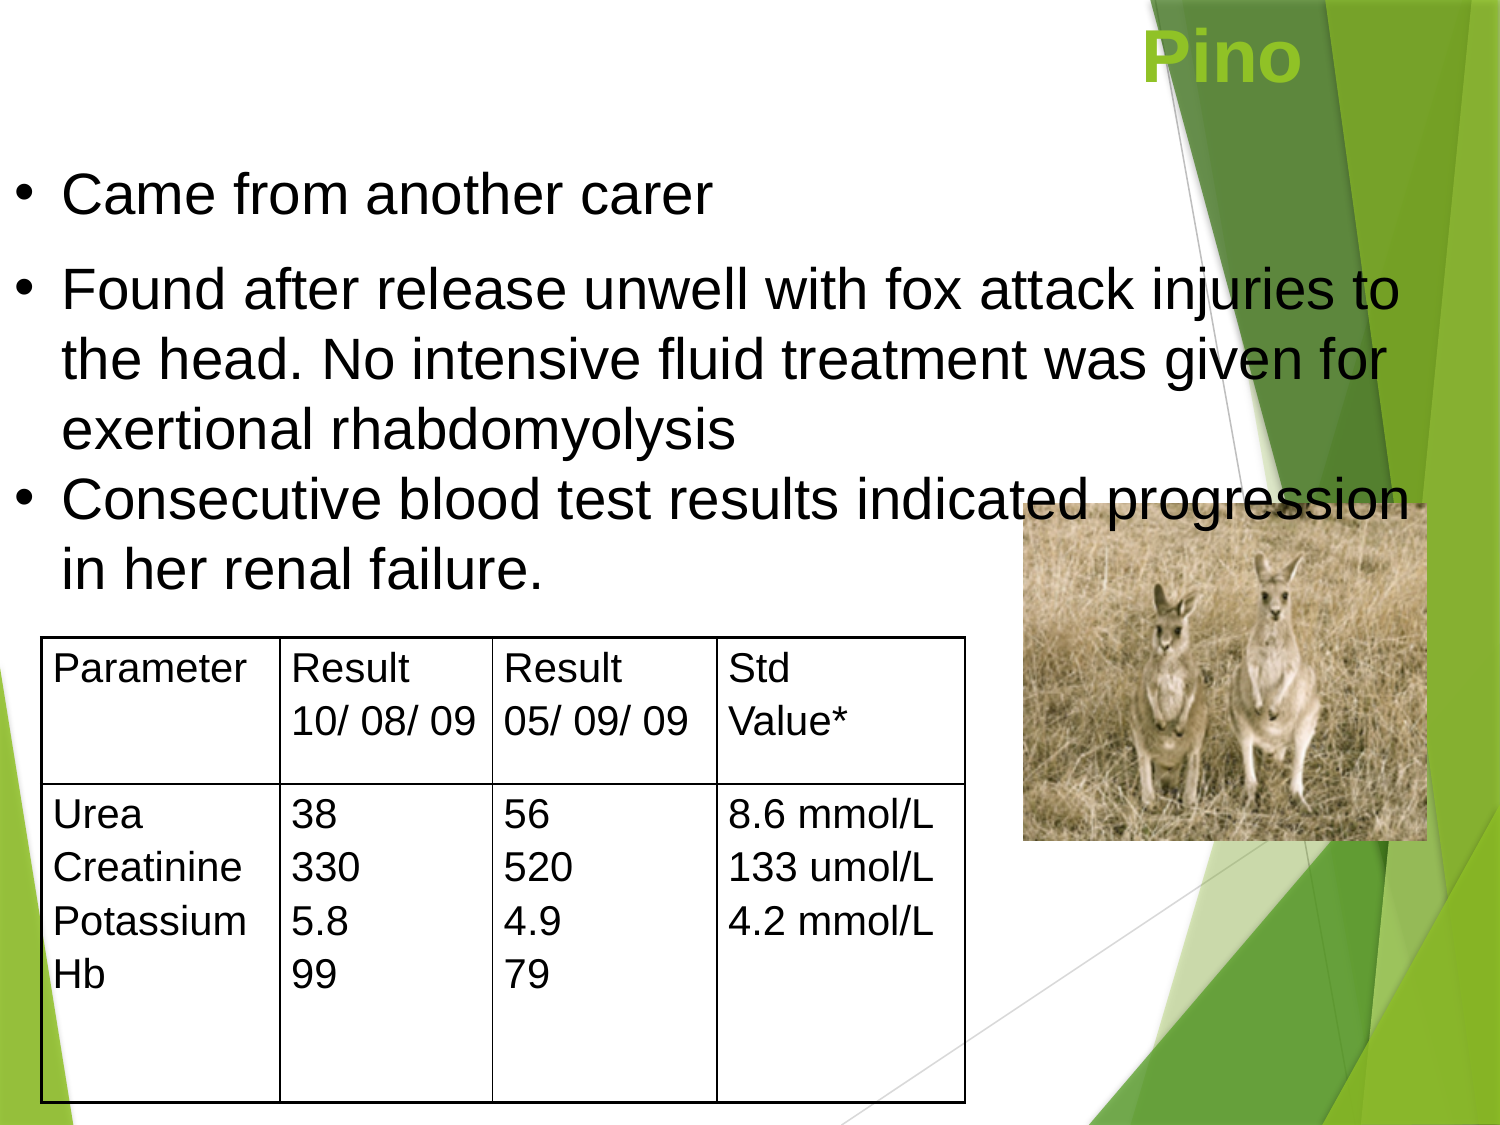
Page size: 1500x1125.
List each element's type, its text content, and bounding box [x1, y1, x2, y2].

title Pino [76, 0, 1427, 140]
table_header Parameter [43, 639, 279, 783]
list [1023, 502, 1428, 841]
table_header Std Value* [718, 639, 964, 783]
text_box Came from another carer Found after release unwell with fox attack injuries to the head. No intensive fluid treatment was given for exertional rhabdomyolysis Consecutive blood test results indicated progression in her renal failure. [0, 149, 1447, 609]
table_cell 56 520 4.9 79 [493, 785, 716, 1101]
table_cell 38 330 5.8 99 [281, 785, 492, 1101]
table_header Result 10/ 08/ 09 [281, 639, 492, 783]
table_cell Urea Creatinine Potassium Hb [43, 785, 279, 1101]
table_cell 8.6 mmol/L 133 umol/L 4.2 mmol/L [718, 785, 964, 1101]
table_header Result 05/ 09/ 09 [493, 639, 716, 783]
